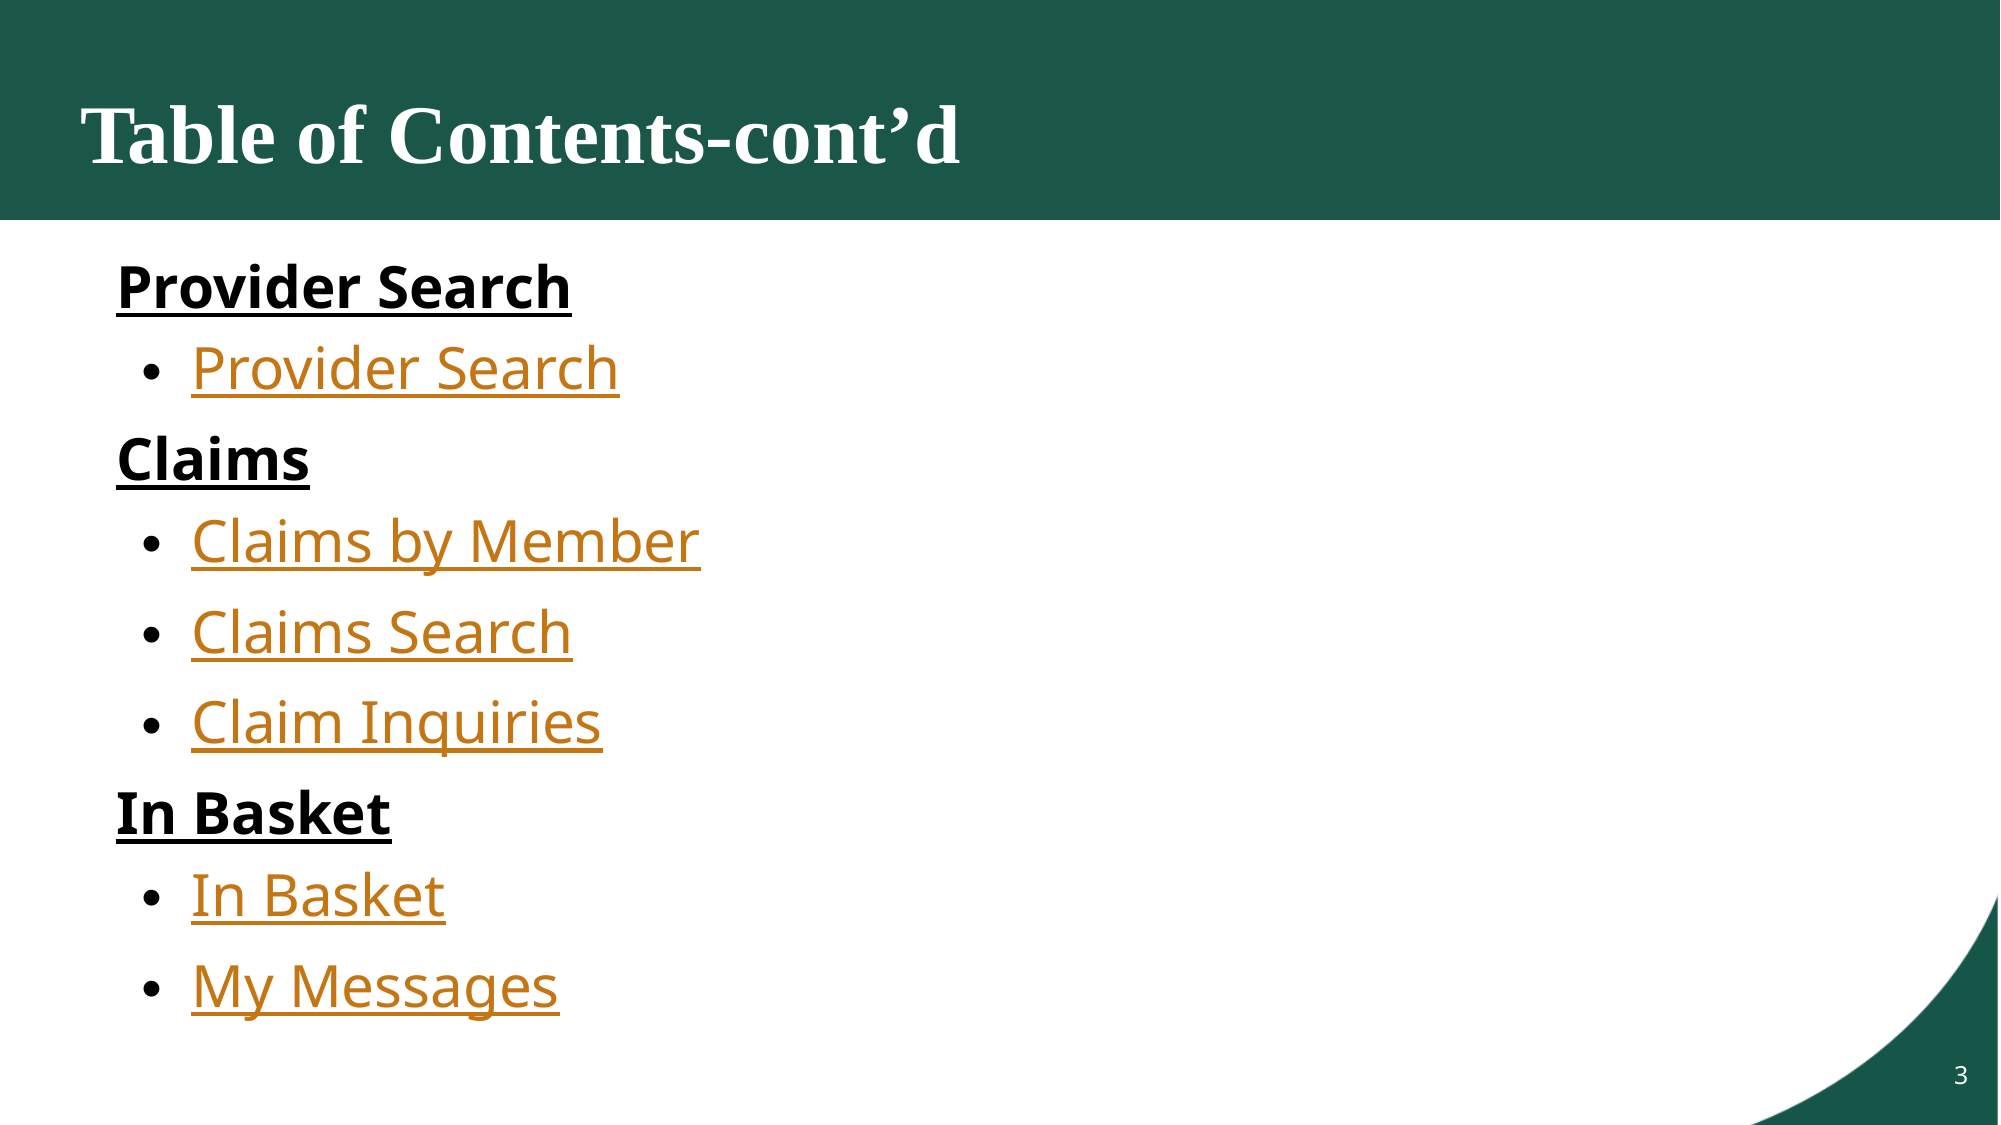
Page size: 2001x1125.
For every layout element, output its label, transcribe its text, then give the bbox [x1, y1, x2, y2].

text_box Provider Search Provider Search Claims Claims by Member Claims Search Claim Inquiries In Basket In Basket My Messages [101, 242, 1836, 1062]
text_box Table of Contents-cont’d [0, 0, 2000, 220]
